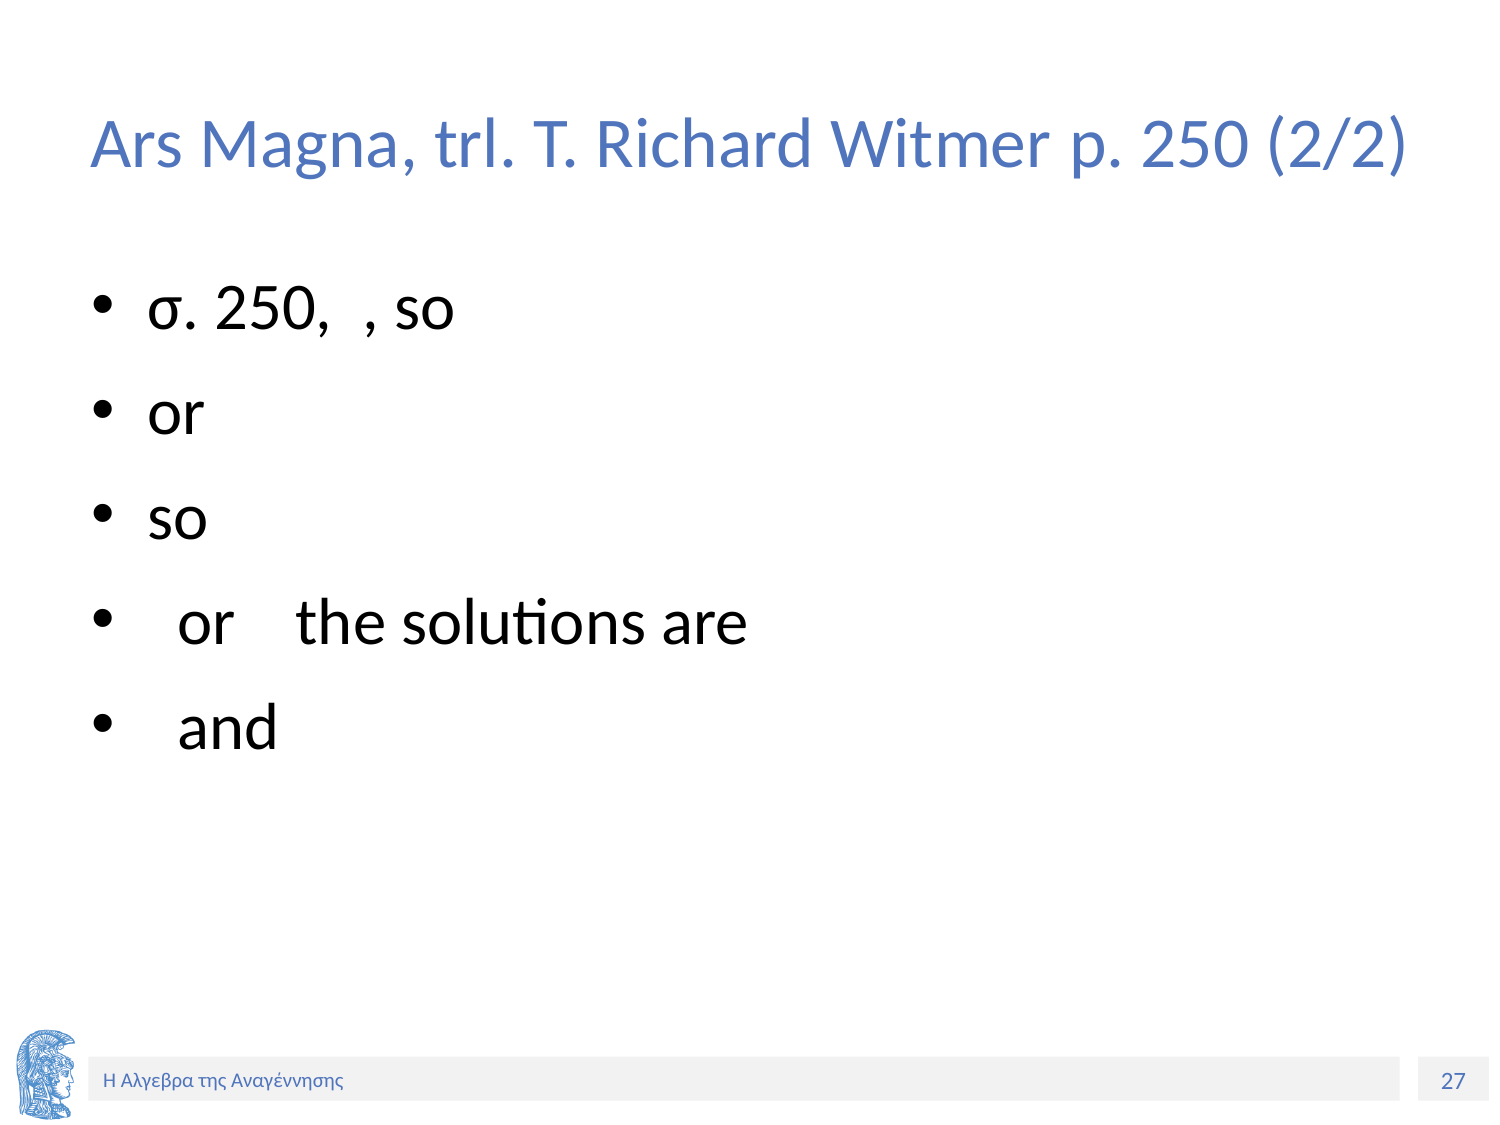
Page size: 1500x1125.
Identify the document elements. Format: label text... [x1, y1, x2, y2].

picture [9, 1026, 81, 1120]
title Ars Magna, trl. T. Richard Witmer p. 250 (2/2) [75, 45, 1425, 233]
